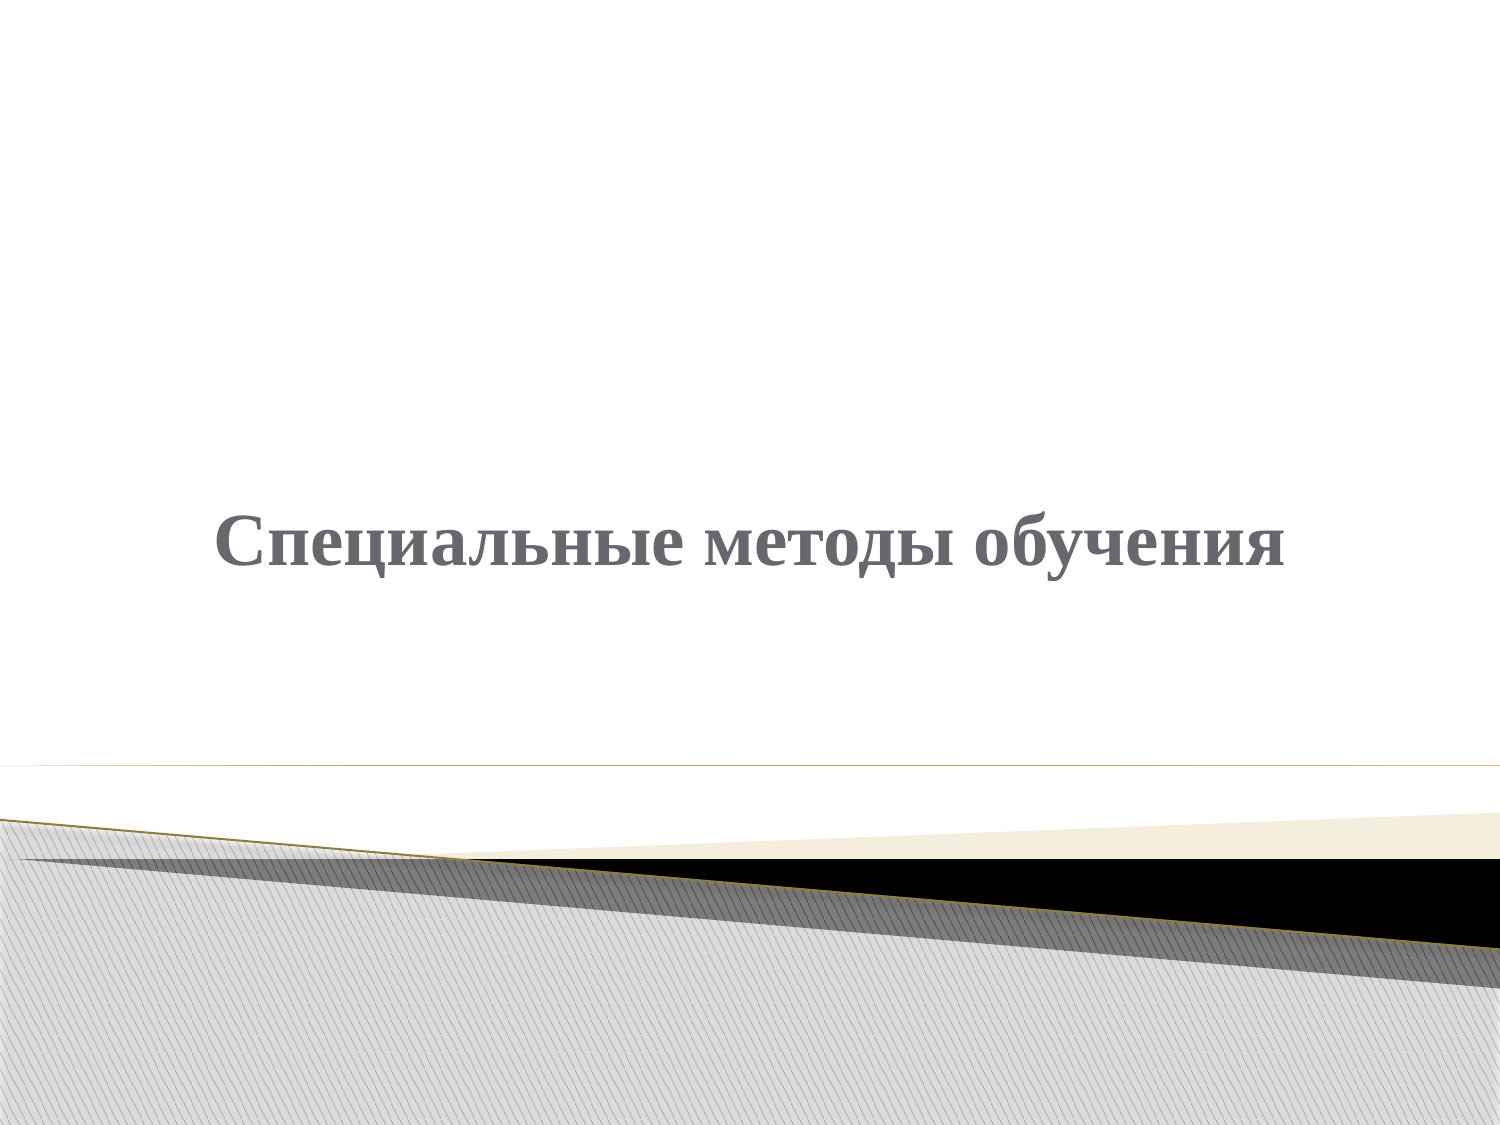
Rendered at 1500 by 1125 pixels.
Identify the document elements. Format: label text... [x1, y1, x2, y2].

picture [5, 859, 1500, 989]
title Специальные методы обучения [112, 287, 1388, 588]
